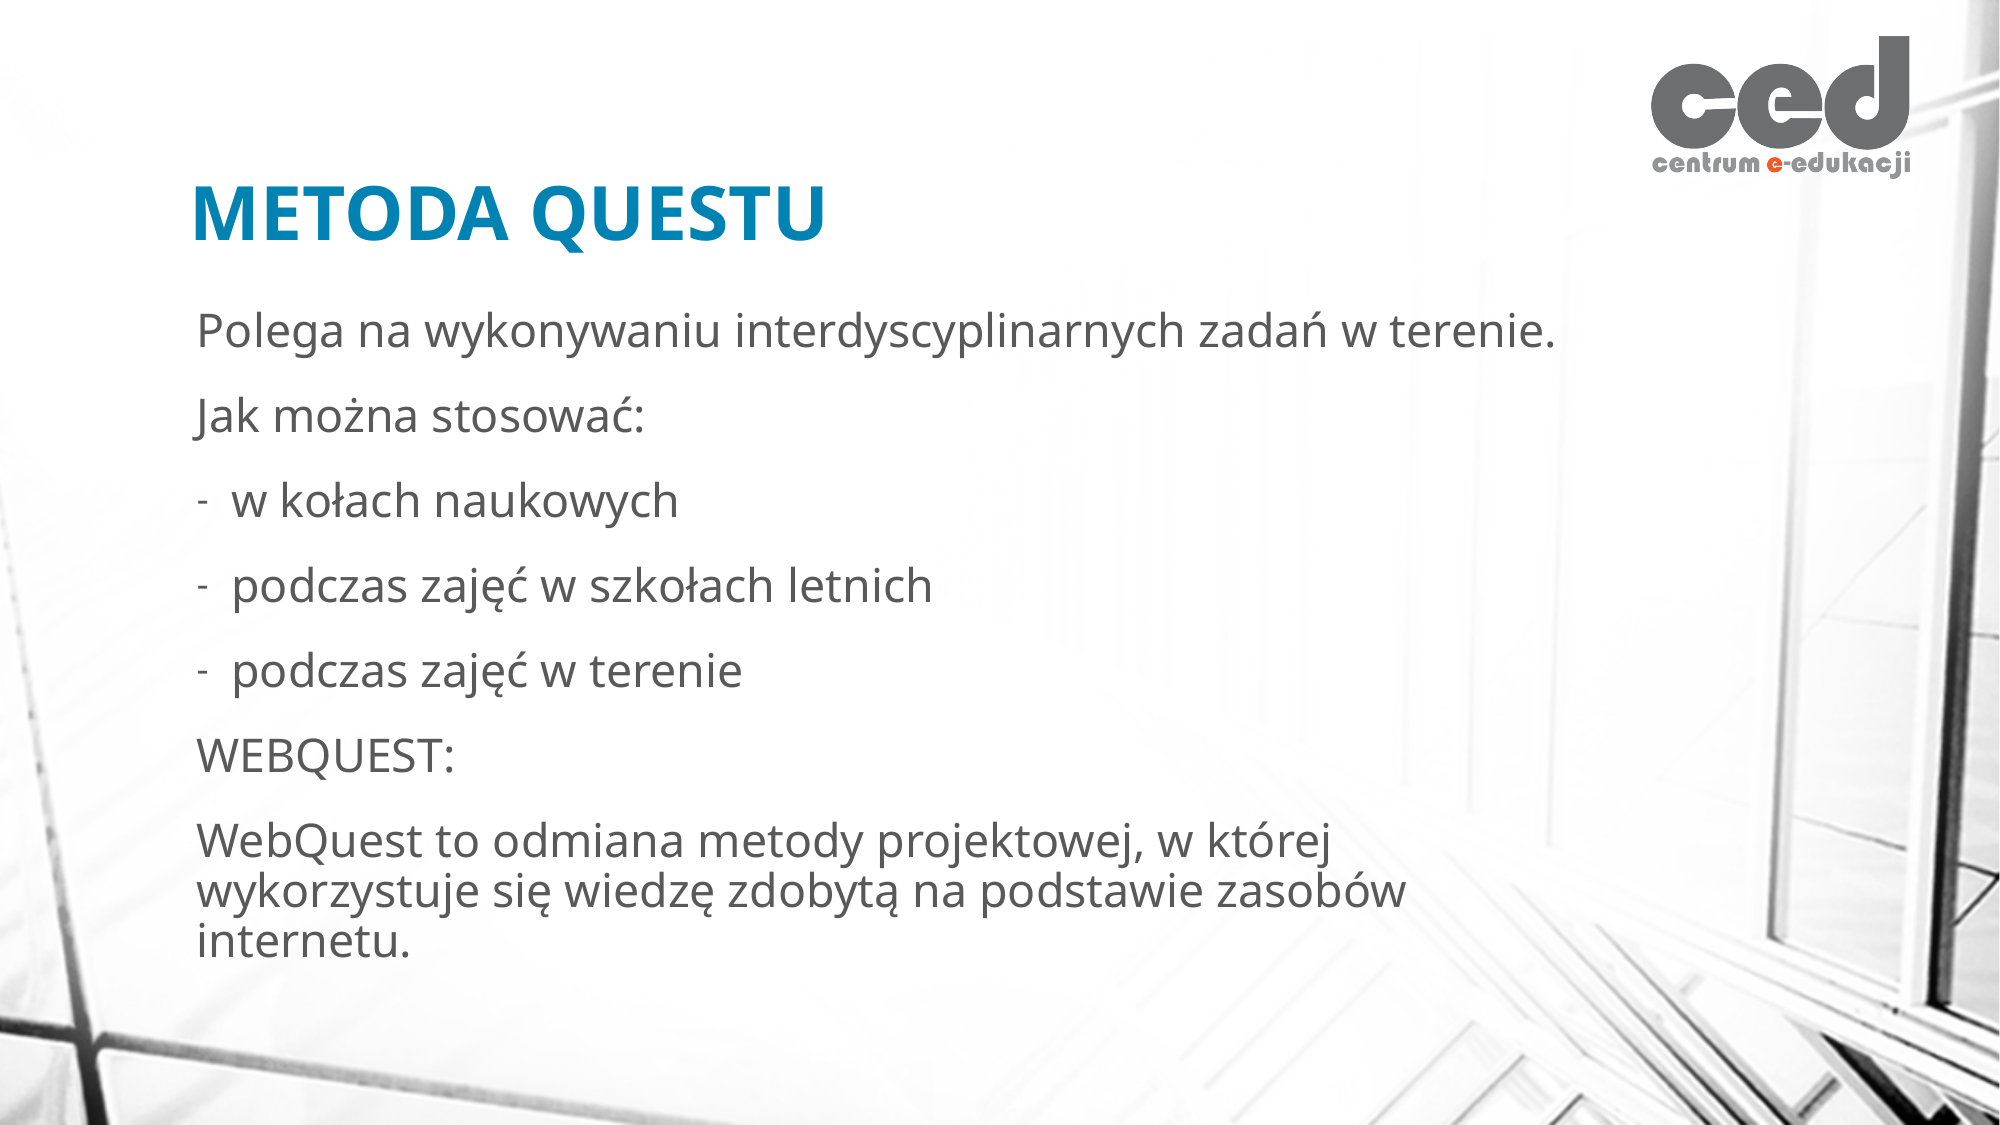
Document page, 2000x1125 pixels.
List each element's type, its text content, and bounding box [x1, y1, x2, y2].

picture [0, 0, 2000, 1125]
list Polega na wykonywaniu interdyscyplinarnych zadań w terenie. Jak można stosować: w kołach naukowych podczas zajęć w szkołach letnich podczas zajęć w terenie WEBQUEST: WebQuest to odmiana metody projektowej, w której wykorzystuje się wiedzę zdobytą na podstawie zasobów internetu. [174, 299, 1600, 988]
title METODA QUESTU [174, 87, 1600, 263]
